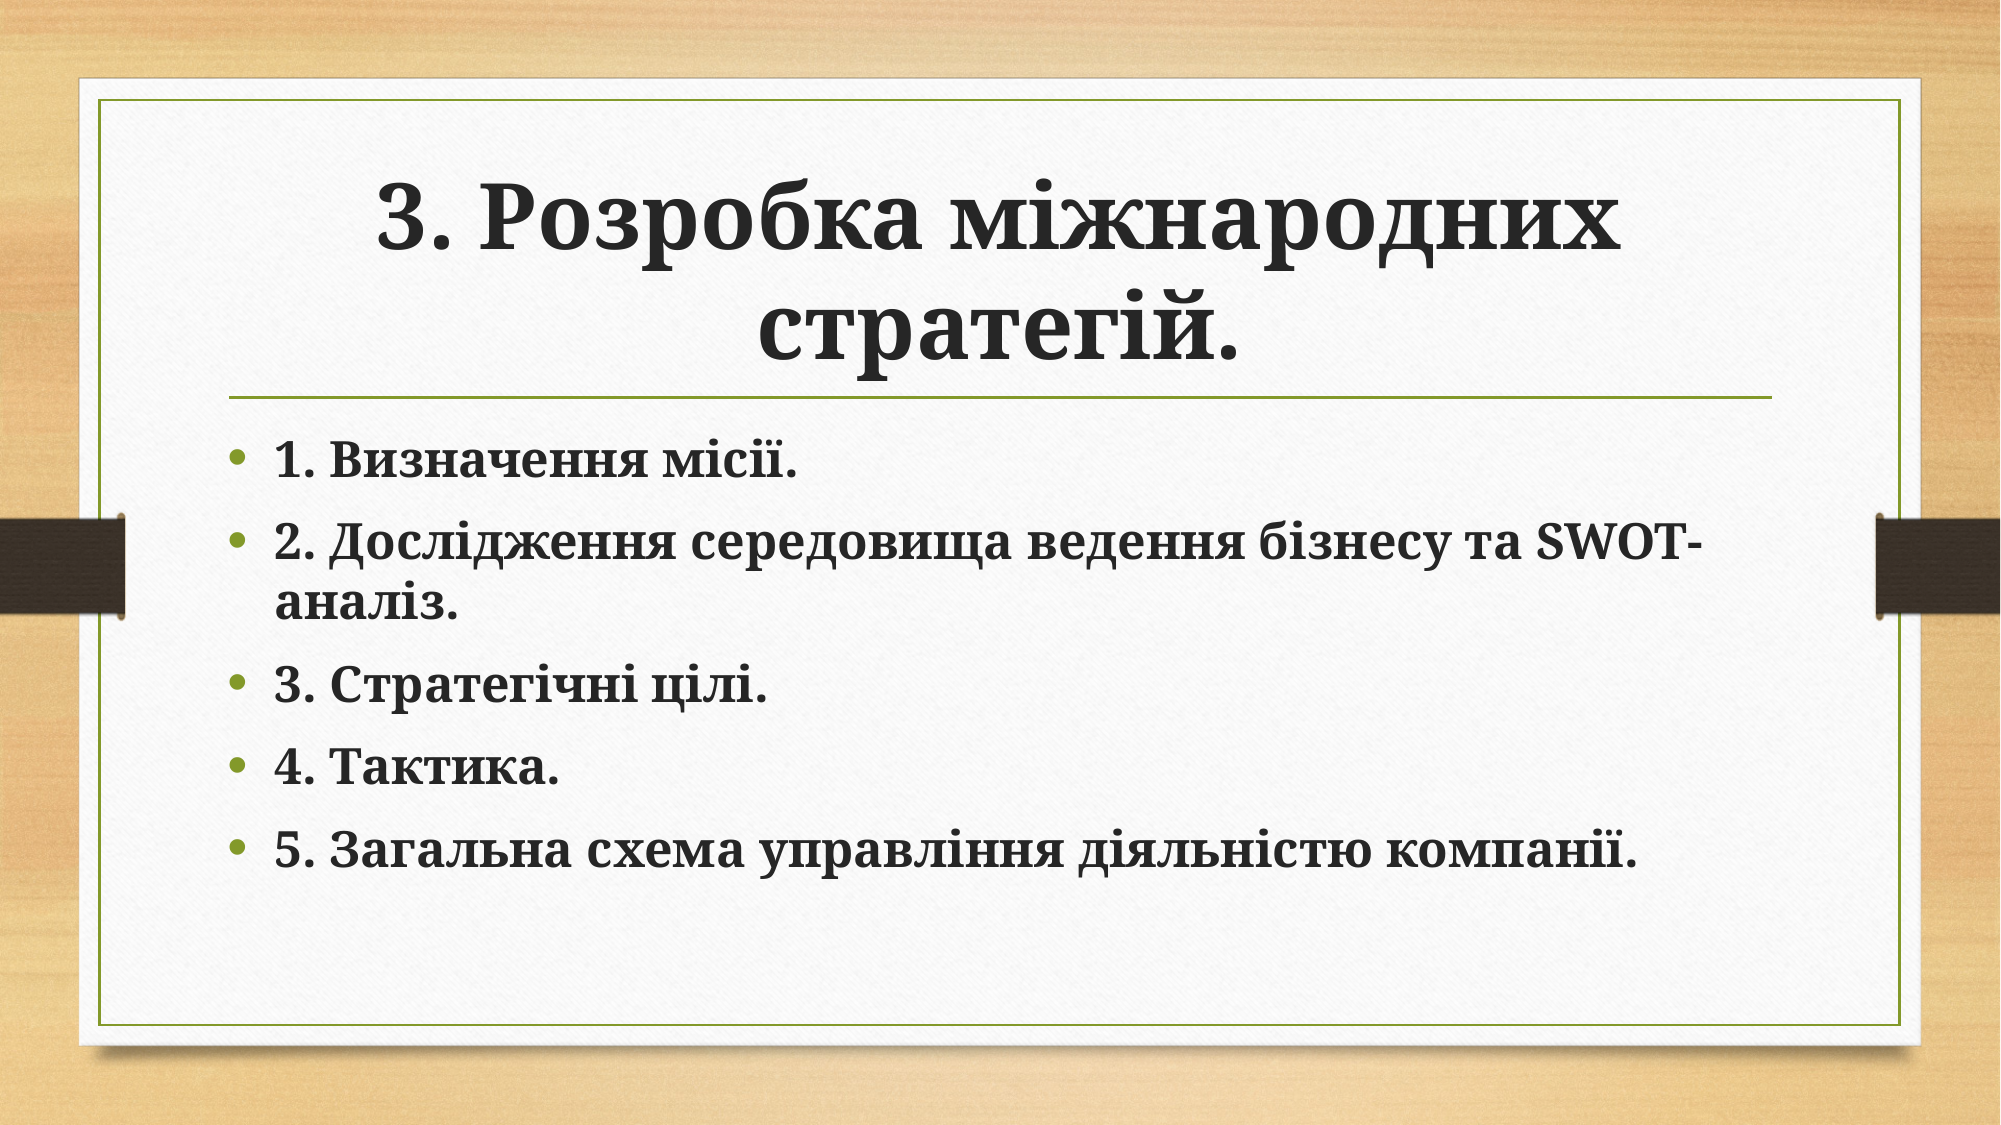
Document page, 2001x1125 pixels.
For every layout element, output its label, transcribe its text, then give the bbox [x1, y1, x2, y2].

picture [0, 0, 2001, 1125]
list 1. Визначення місії. 2. Дослідження середовища ведення бізнесу та SWOT-аналіз. 3. Стратегічні цілі. 4. Тактика. 5. Загальна схема управління діяльністю компанії. [212, 419, 1788, 964]
title 3. Розробка міжнародних стратегій. [212, 161, 1788, 375]
